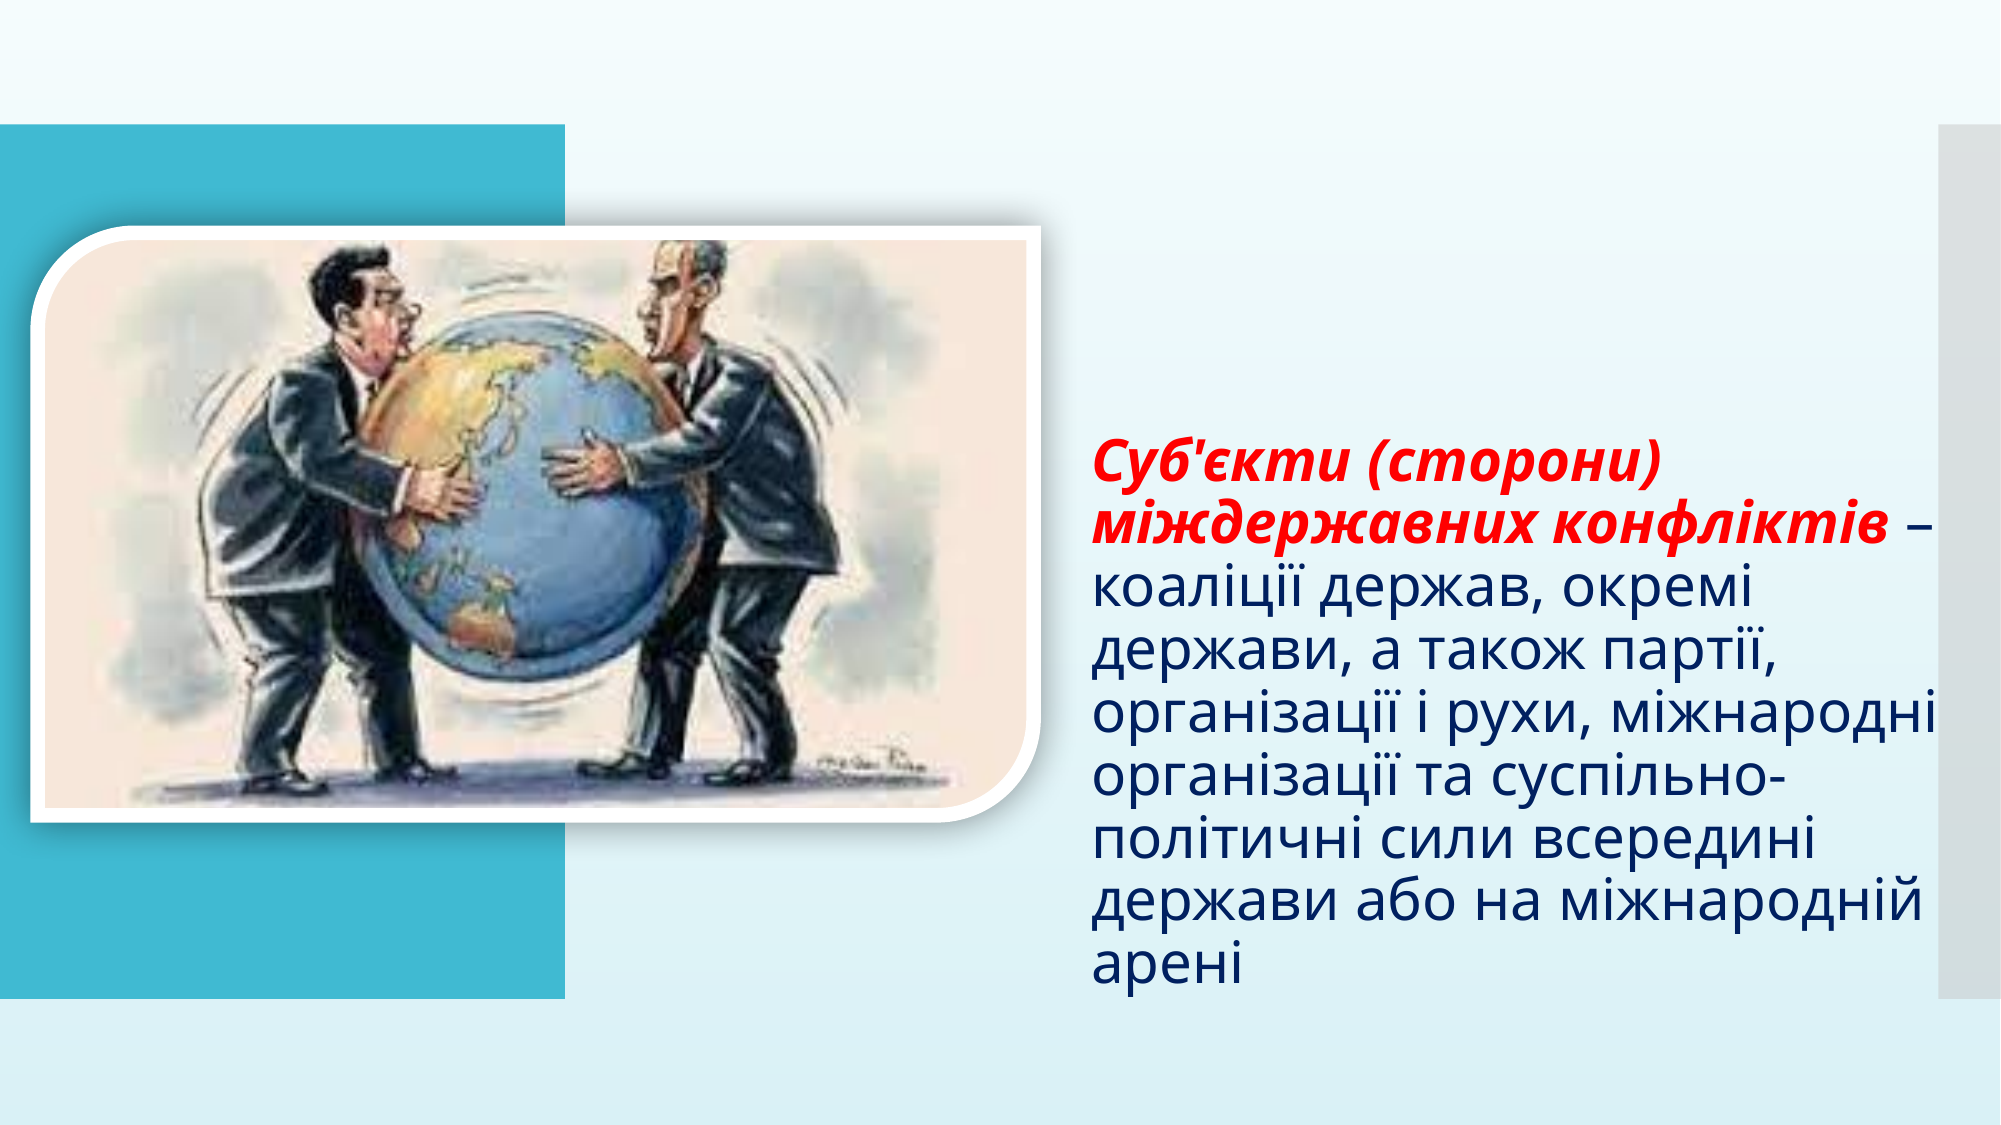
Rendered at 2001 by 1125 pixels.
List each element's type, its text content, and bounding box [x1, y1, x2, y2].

picture [37, 232, 1034, 816]
list Суб'єкти (сторони) міждержавних конфліктів – коаліції держав, окремі держави, а також партії, організації і рухи, міжнародні організації та суспільно-політичні сили всередині держави або на міжнародній арені [1076, 213, 2000, 1100]
